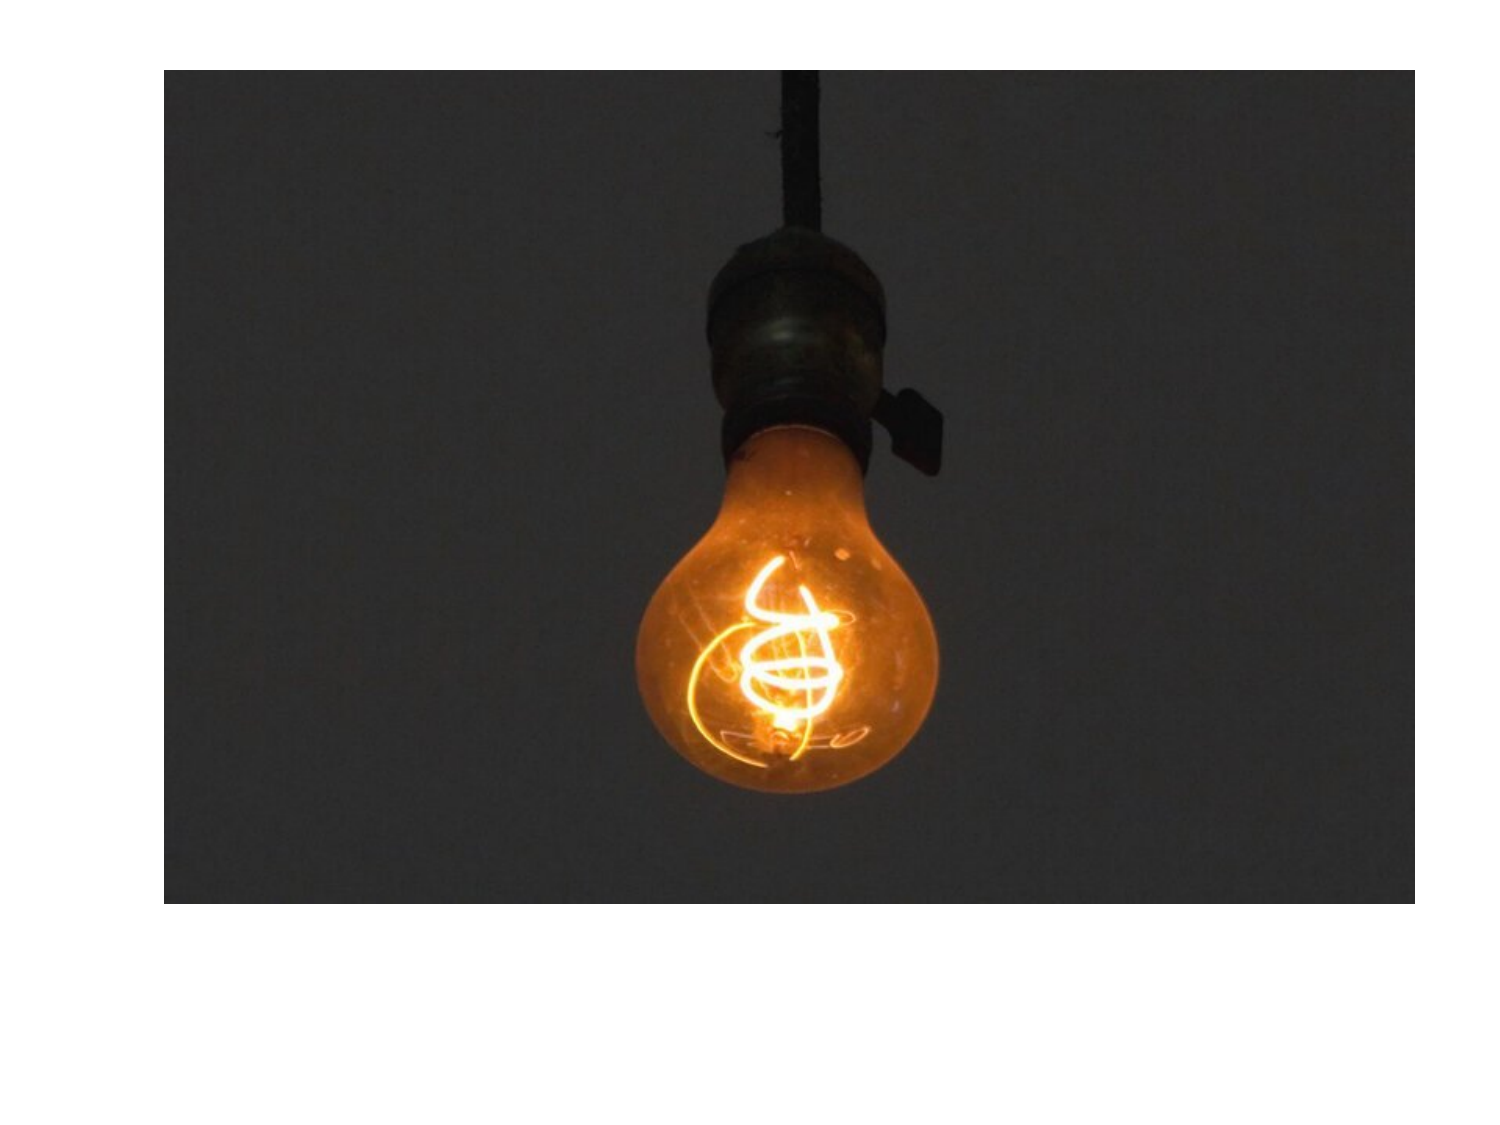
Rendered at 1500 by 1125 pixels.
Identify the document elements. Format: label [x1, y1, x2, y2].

picture [163, 70, 1415, 904]
